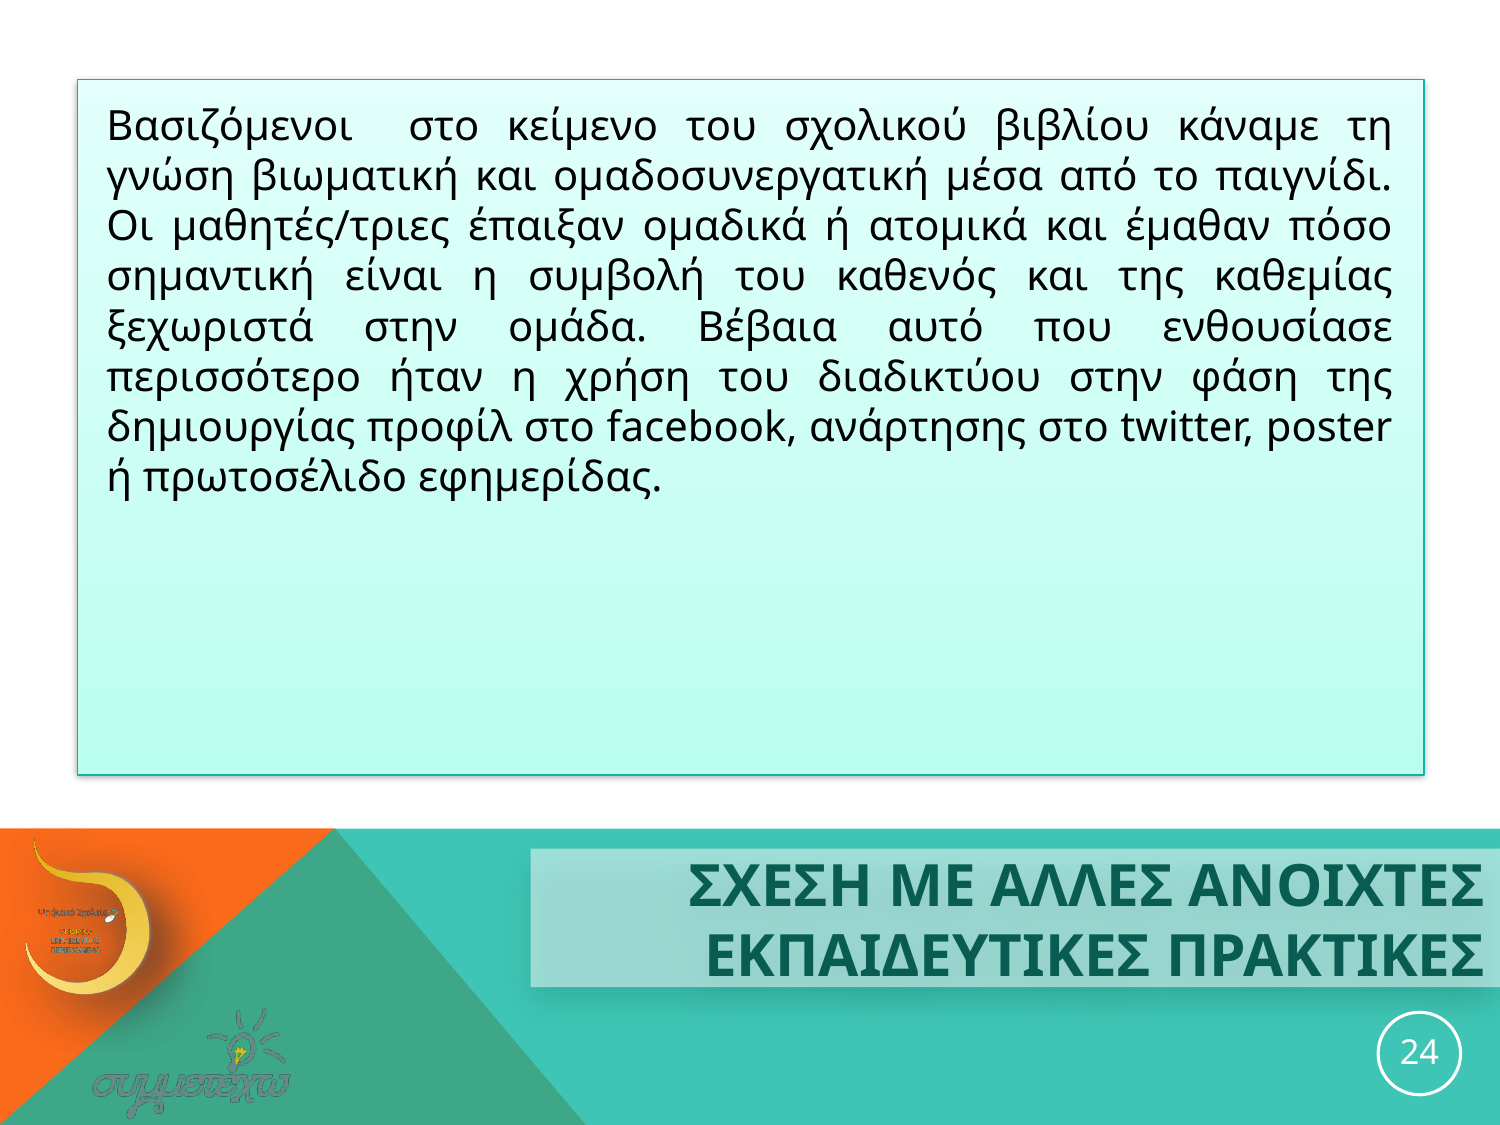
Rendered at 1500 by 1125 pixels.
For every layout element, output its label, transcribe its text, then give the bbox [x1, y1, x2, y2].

picture [18, 831, 155, 1006]
slide_number 24 [1376, 1010, 1463, 1097]
list Βασιζόμενοι στο κείμενο του σχολικού βιβλίου κάναμε τη γνώση βιωματική και ομαδοσυνεργατική μέσα από το παιγνίδι. Οι μαθητές/τριες έπαιξαν ομαδικά ή ατομικά και έμαθαν πόσο σημαντική είναι η συμβολή του καθενός και της καθεμίας ξεχωριστά στην ομάδα. Βέβαια αυτό που ενθουσίασε περισσότερο ήταν η χρήση του διαδικτύου στην φάση της δημιουργίας προφίλ στο facebook, ανάρτησης στο twitter, poster ή πρωτοσέλιδο εφημερίδας. [91, 91, 1409, 769]
title ΣΧΕΣΗ ΜΕ ΑΛΛΕΣ ΑΝΟΙΧΤΕΣ ΕΚΠΑΙΔΕΥΤΙΚΕΣ ΠΡΑΚΤΙΚΕΣ [530, 848, 1500, 988]
picture [79, 1007, 305, 1121]
